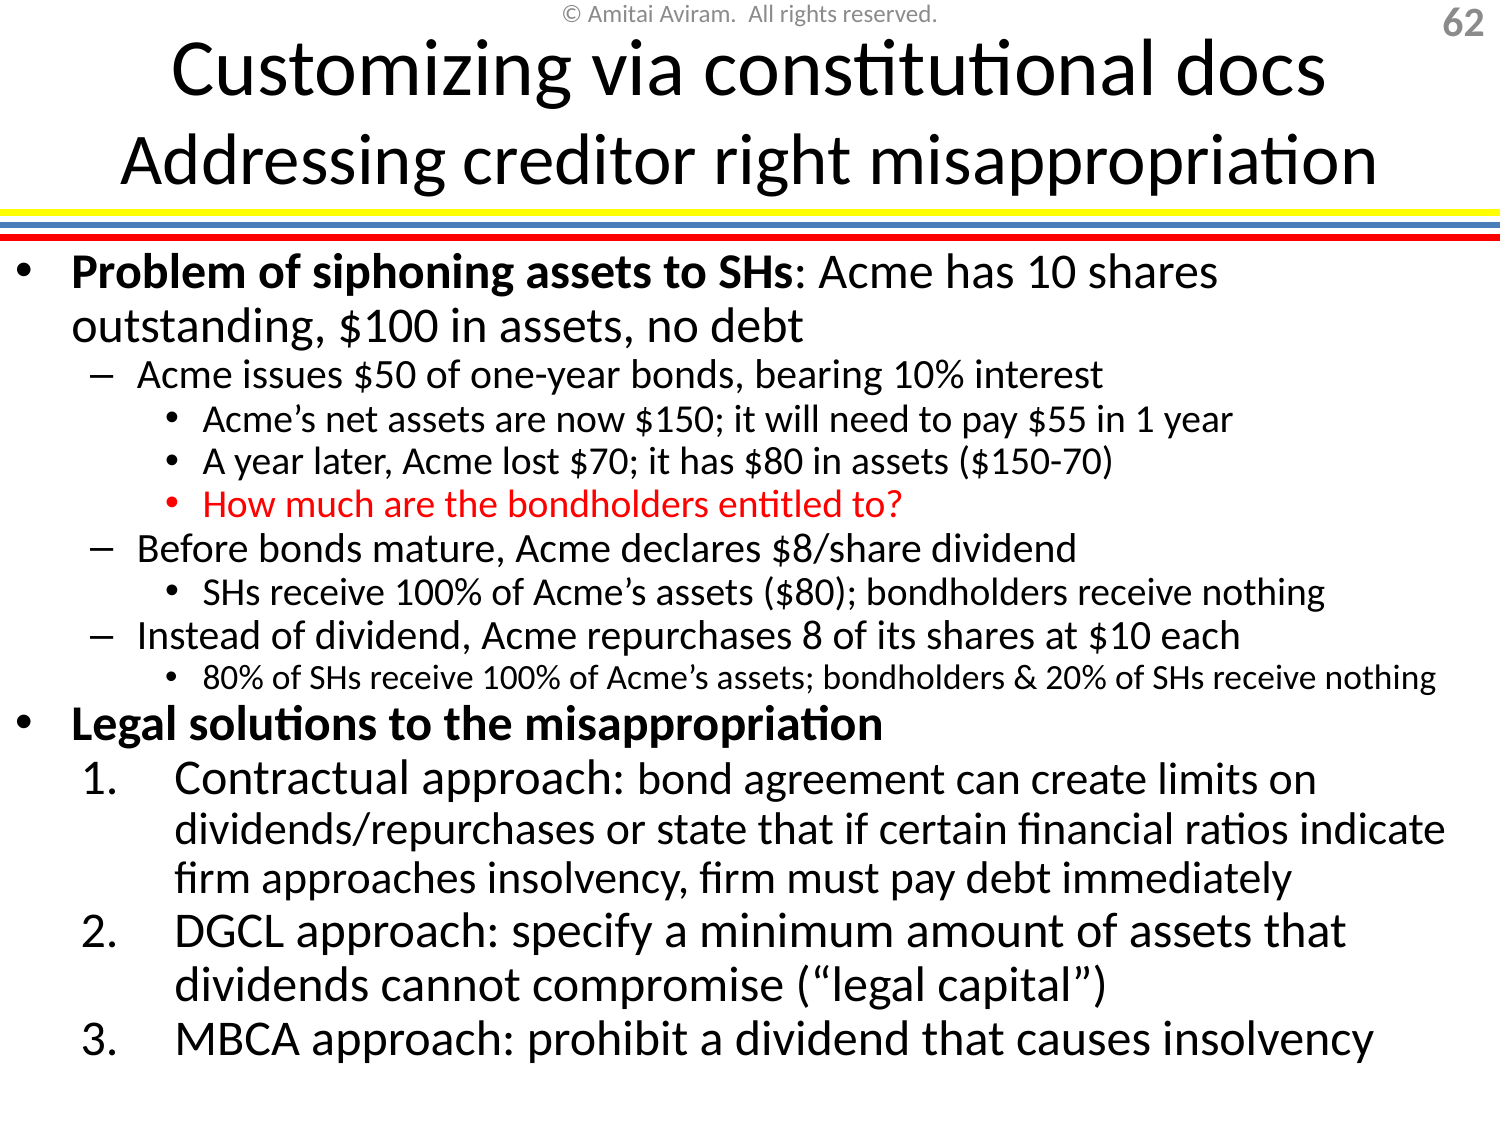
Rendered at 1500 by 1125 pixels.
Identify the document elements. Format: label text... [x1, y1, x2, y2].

title Customizing via constitutional docs Addressing creditor right misappropriation [0, 0, 1500, 213]
list Problem of siphoning assets to SHs: Acme has 10 shares outstanding, $100 in assets, no debt Acme issues $50 of one-year bonds, bearing 10% interest Acme’s net assets are now $150; it will need to pay $55 in 1 year A year later, Acme lost $70; it has $80 in assets ($150-70) How much are the bondholders entitled to? Before bonds mature, Acme declares $8/share dividend SHs receive 100% of Acme’s assets ($80); bondholders receive nothing Instead of dividend, Acme repurchases 8 of its shares at $10 each 80% of SHs receive 100% of Acme’s assets; bondholders & 20% of SHs receive nothing Legal solutions to the misappropriation Contractual approach: bond agreement can create limits on dividends/repurchases or state that if certain financial ratios indicate firm approaches insolvency, firm must pay debt immediately DGCL approach: specify a minimum amount of assets that dividends cannot compromise (“legal capital”) MBCA approach: prohibit a dividend that causes insolvency [0, 237, 1500, 1125]
